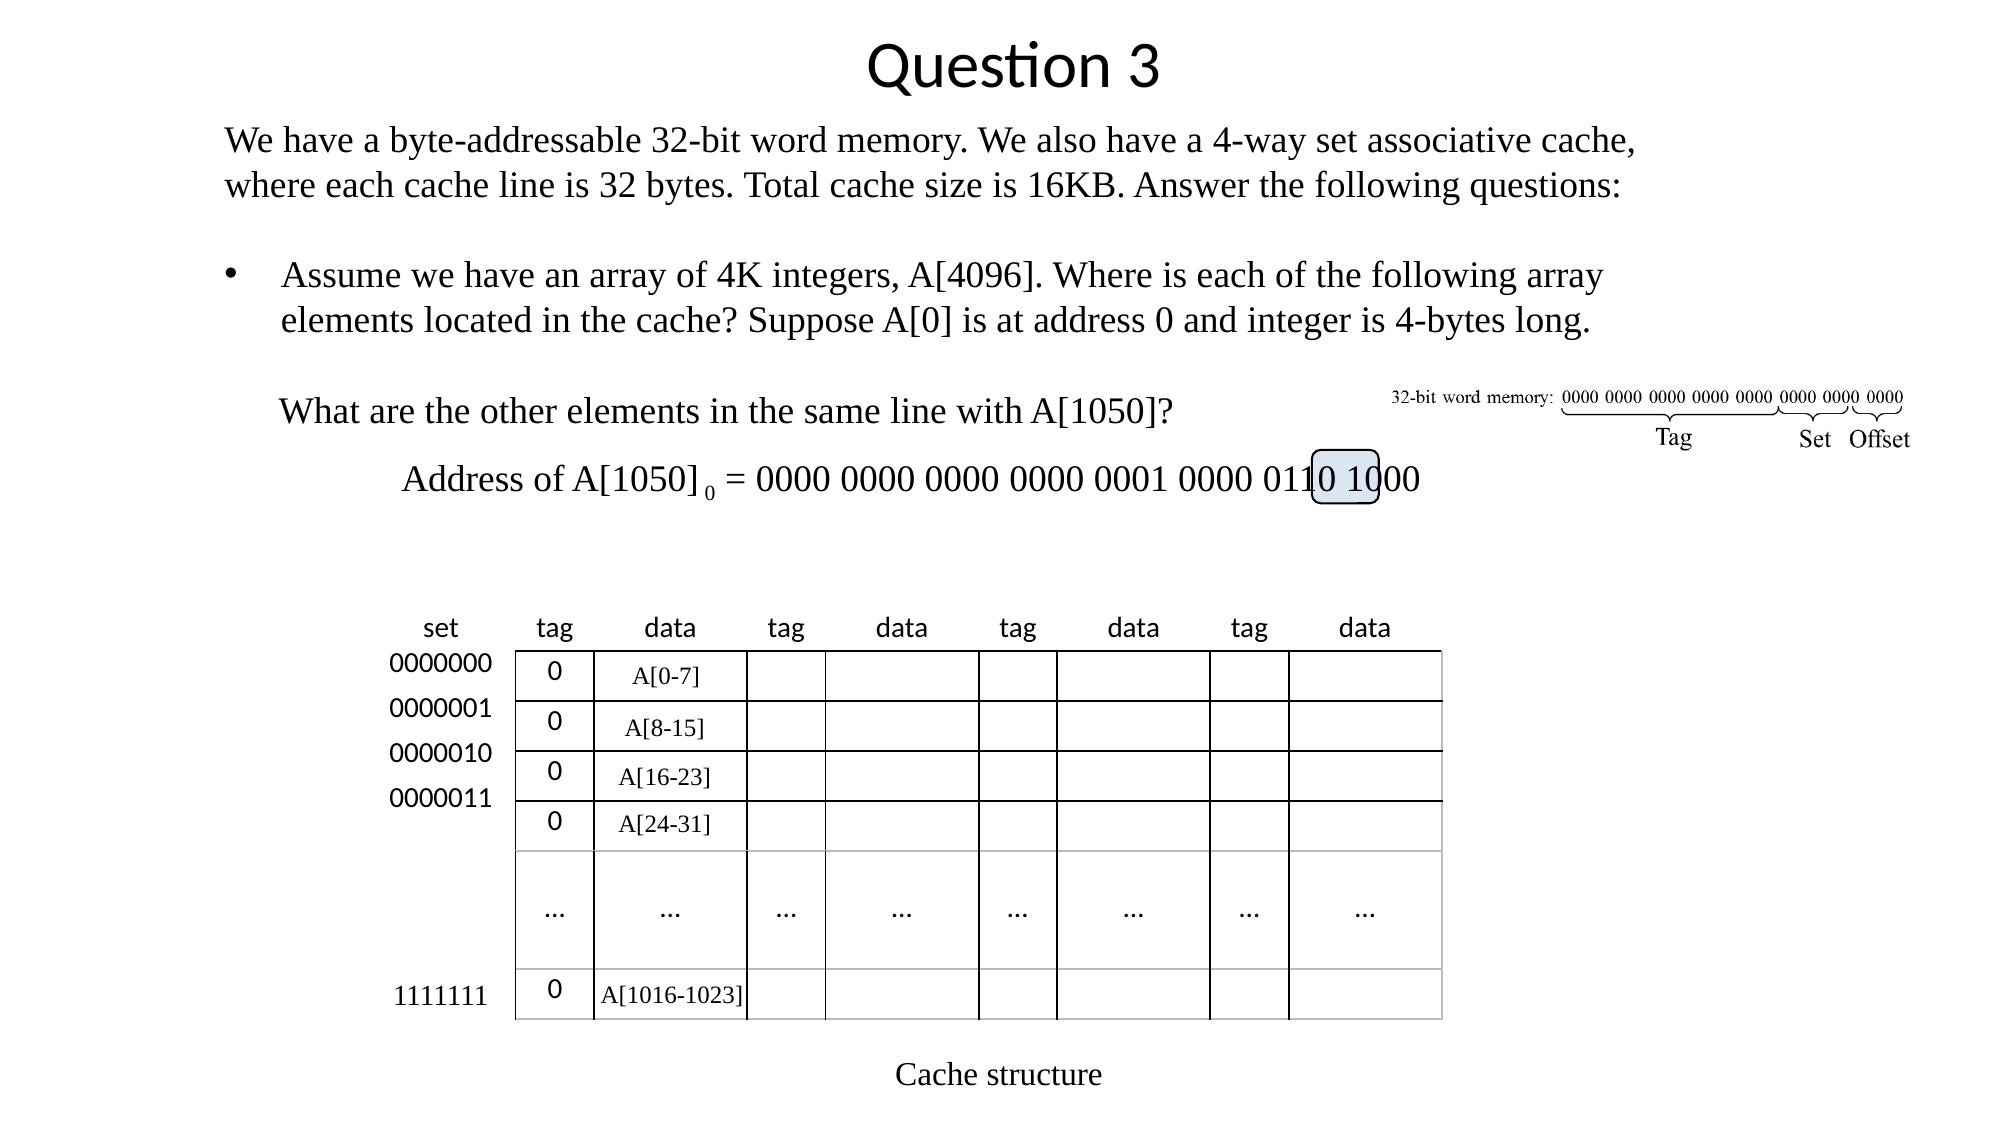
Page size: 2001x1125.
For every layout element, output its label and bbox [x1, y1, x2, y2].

text_box [585, 971, 759, 1017]
table_header [1290, 852, 1441, 968]
table_header [826, 852, 978, 968]
table_cell [826, 652, 978, 700]
table_cell [1211, 652, 1288, 700]
table_cell [595, 702, 746, 750]
table_cell [748, 702, 825, 750]
table_header [748, 970, 825, 1018]
table_cell [980, 702, 1056, 750]
table_header [595, 852, 746, 968]
table_header [366, 609, 1442, 650]
table_cell [1290, 802, 1441, 850]
table_cell [1058, 752, 1209, 800]
text_box [617, 652, 715, 697]
table_header [1211, 852, 1288, 968]
table_cell [826, 702, 978, 750]
text_box [378, 968, 504, 1019]
text_box [263, 378, 1342, 439]
table_header [516, 970, 593, 1018]
table_cell [748, 752, 825, 800]
title [163, 0, 1864, 155]
table_header [980, 970, 1056, 1018]
table_cell [595, 802, 746, 850]
table_cell [980, 752, 1056, 800]
table_cell [748, 652, 825, 700]
text_box [386, 446, 1436, 513]
table_header [980, 852, 1056, 968]
table_cell [595, 752, 746, 800]
table_header [748, 852, 825, 968]
table_cell [366, 650, 593, 850]
table_cell [1058, 652, 1209, 700]
table_cell [826, 802, 978, 850]
table_cell [1211, 702, 1288, 750]
table_cell [1290, 752, 1441, 800]
text_box [209, 155, 1740, 348]
table_header [1211, 970, 1288, 1018]
text_box [609, 704, 720, 750]
table_cell [1211, 802, 1288, 850]
table_header [1058, 852, 1209, 968]
table_cell [1058, 802, 1209, 850]
table_cell [1058, 702, 1209, 750]
table_cell [826, 752, 978, 800]
text_box [880, 1044, 1119, 1100]
table_header [826, 970, 978, 1018]
table_header [1058, 970, 1209, 1018]
table_cell [748, 802, 825, 850]
table_cell [1290, 702, 1441, 750]
table_cell [1211, 752, 1288, 800]
table_cell [595, 652, 746, 700]
table_cell [980, 652, 1056, 700]
text_box [603, 799, 727, 845]
picture [1378, 378, 1939, 469]
table_header [1290, 970, 1441, 1018]
table_cell [1290, 652, 1441, 700]
table_header [516, 852, 593, 968]
table_cell [980, 802, 1056, 850]
text_box [603, 752, 727, 798]
